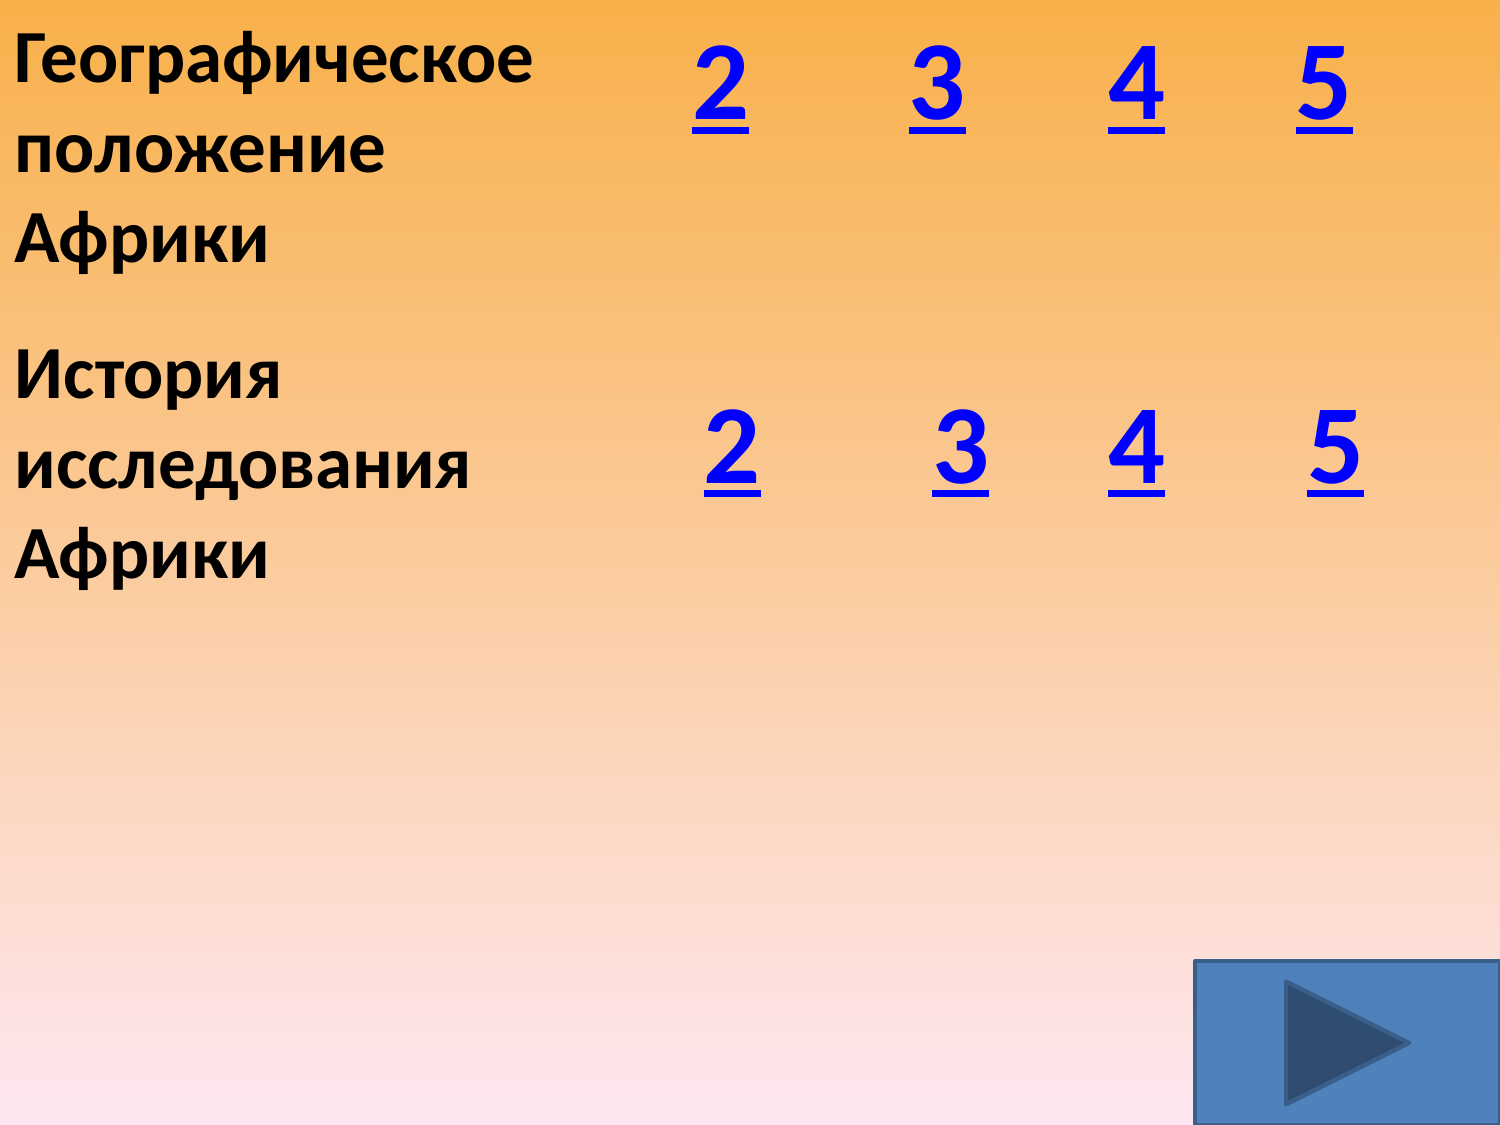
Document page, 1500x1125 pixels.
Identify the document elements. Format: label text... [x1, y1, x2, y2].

text_box 2 [644, 0, 797, 150]
text_box Географическое положение Африки [0, 0, 622, 285]
text_box [1193, 959, 1500, 1125]
text_box История исследования Африки [0, 316, 622, 602]
text_box 4 [1066, 0, 1207, 150]
text_box 3 [867, 0, 1008, 150]
text_box 3 [890, 363, 1032, 513]
text_box 5 [1277, 363, 1395, 513]
text_box 4 [1066, 363, 1207, 513]
text_box 2 [667, 363, 797, 513]
text_box 5 [1265, 0, 1383, 150]
